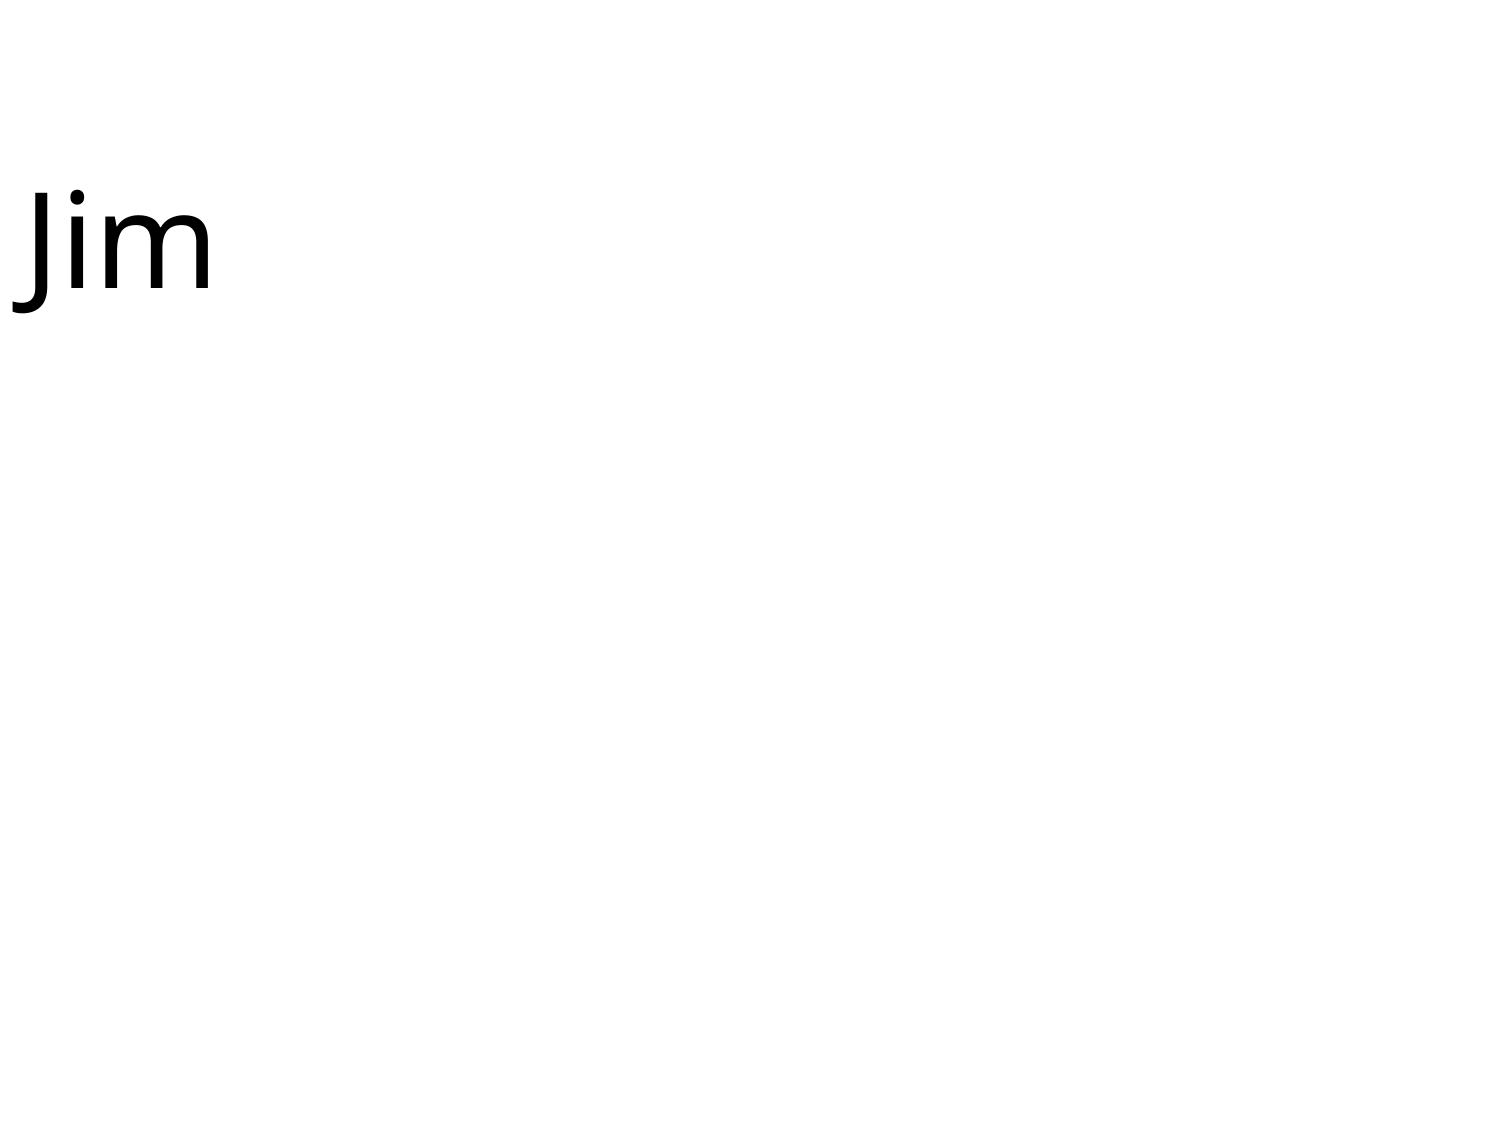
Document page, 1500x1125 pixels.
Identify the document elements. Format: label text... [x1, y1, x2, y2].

text_box Jim [9, 147, 1487, 323]
